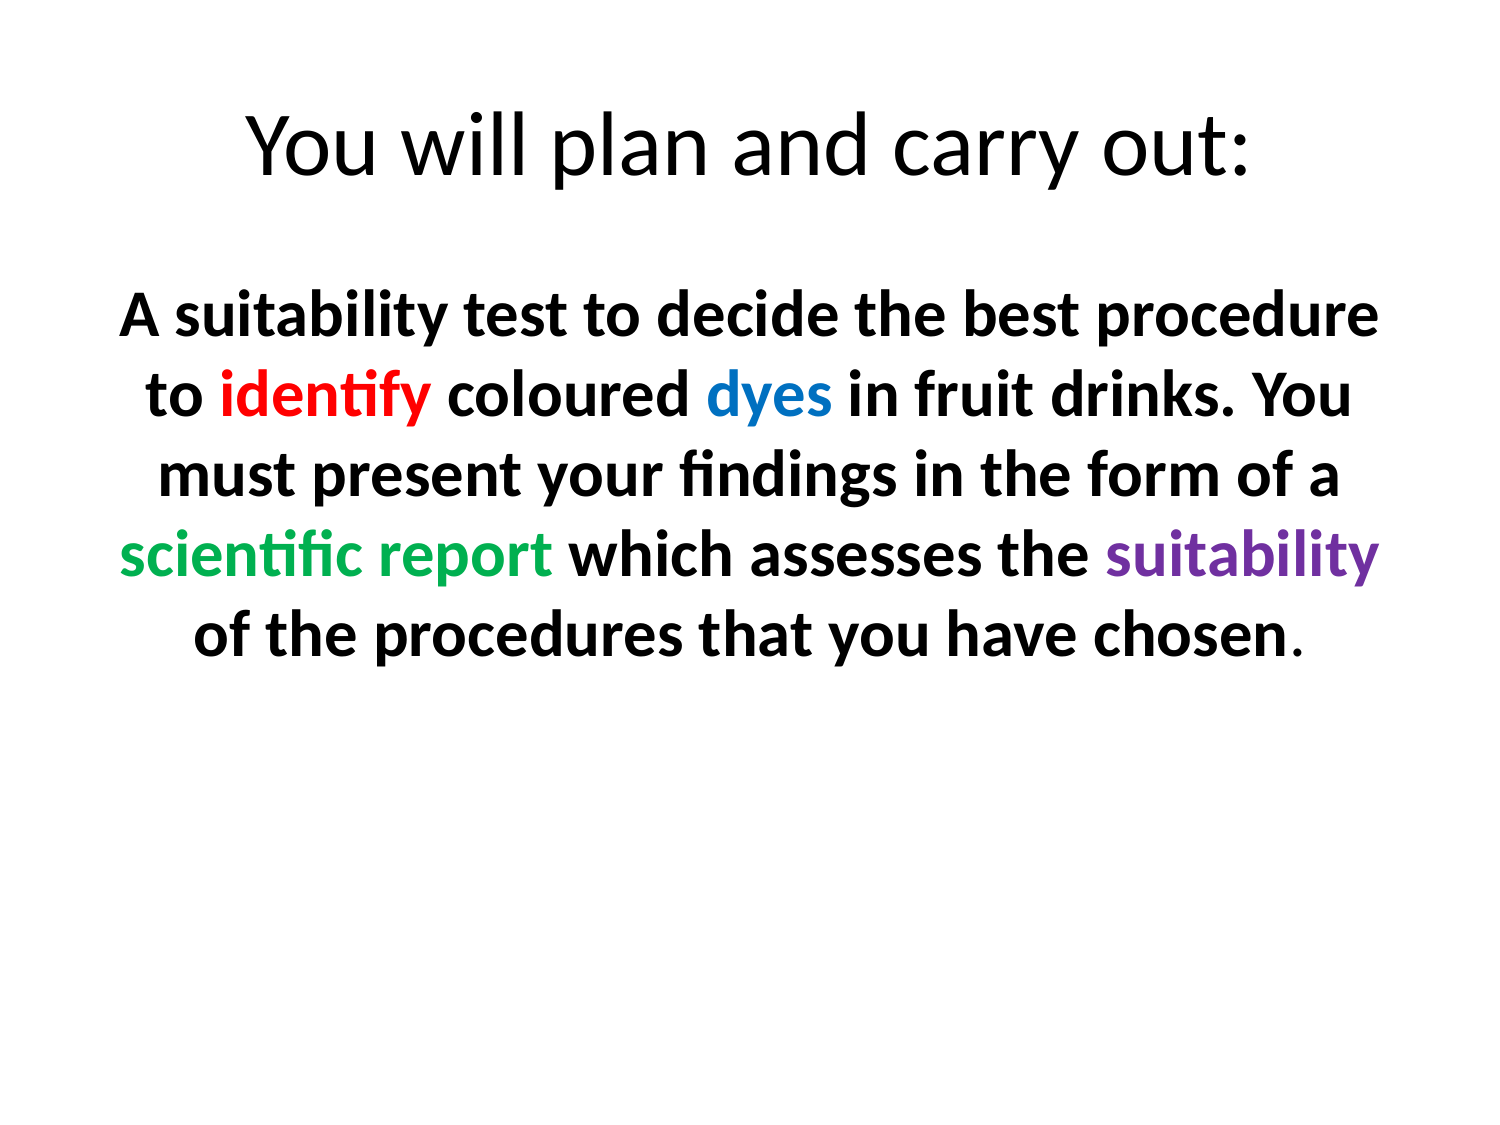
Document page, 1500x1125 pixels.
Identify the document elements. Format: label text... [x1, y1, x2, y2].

title You will plan and carry out: [75, 45, 1425, 233]
list A suitability test to decide the best procedure to identify coloured dyes in fruit drinks. You must present your findings in the form of a scientific report which assesses the suitability of the procedures that you have chosen. [75, 262, 1425, 1005]
